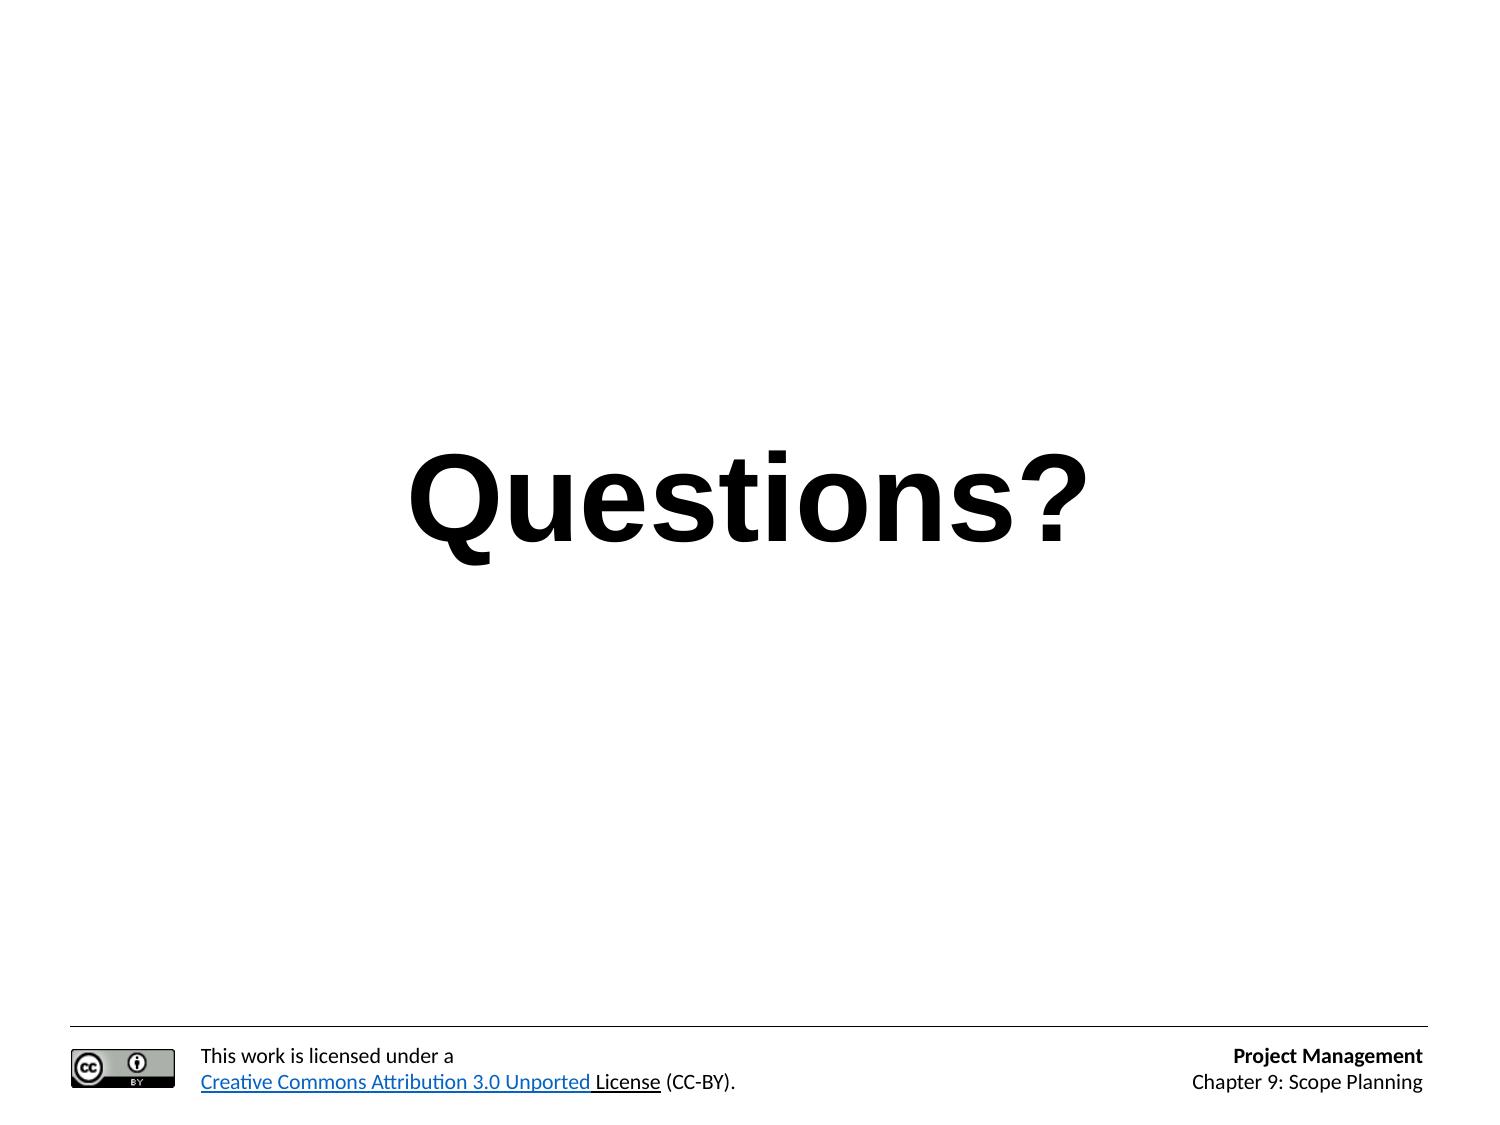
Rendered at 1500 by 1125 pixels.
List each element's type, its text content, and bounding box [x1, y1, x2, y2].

picture [71, 1049, 175, 1088]
title Questions? [112, 184, 1388, 576]
